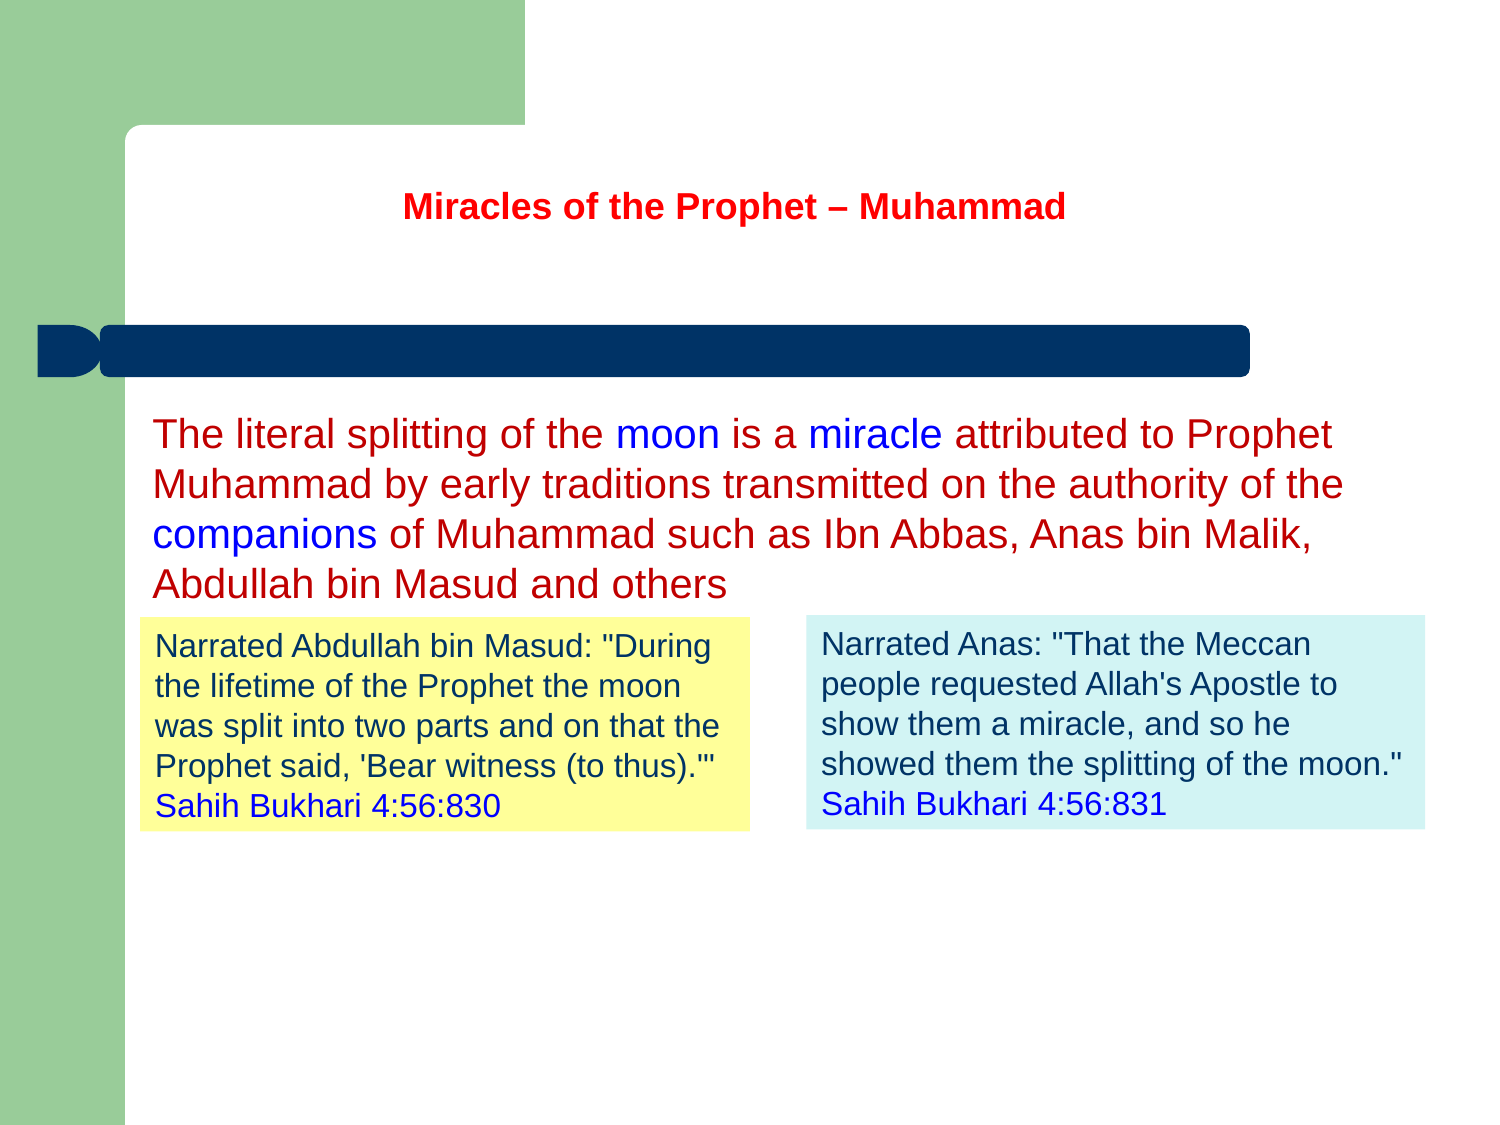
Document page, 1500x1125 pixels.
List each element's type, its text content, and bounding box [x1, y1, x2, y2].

text_box Miracles of the Prophet – Muhammad [387, 174, 1083, 235]
text_box The literal splitting of the moon is a miracle attributed to Prophet Muhammad by early traditions transmitted on the authority of the companions of Muhammad such as Ibn Abbas, Anas bin Malik, Abdullah bin Masud and others [137, 399, 1475, 615]
text_box Narrated Anas: "That the Meccan people requested Allah's Apostle to show them a miracle, and so he showed them the splitting of the moon." Sahih Bukhari 4:56:831 [806, 615, 1426, 830]
text_box Narrated Abdullah bin Masud: "During the lifetime of the Prophet the moon was split into two parts and on that the Prophet said, 'Bear witness (to thus).'" Sahih Bukhari 4:56:830 [140, 617, 750, 832]
